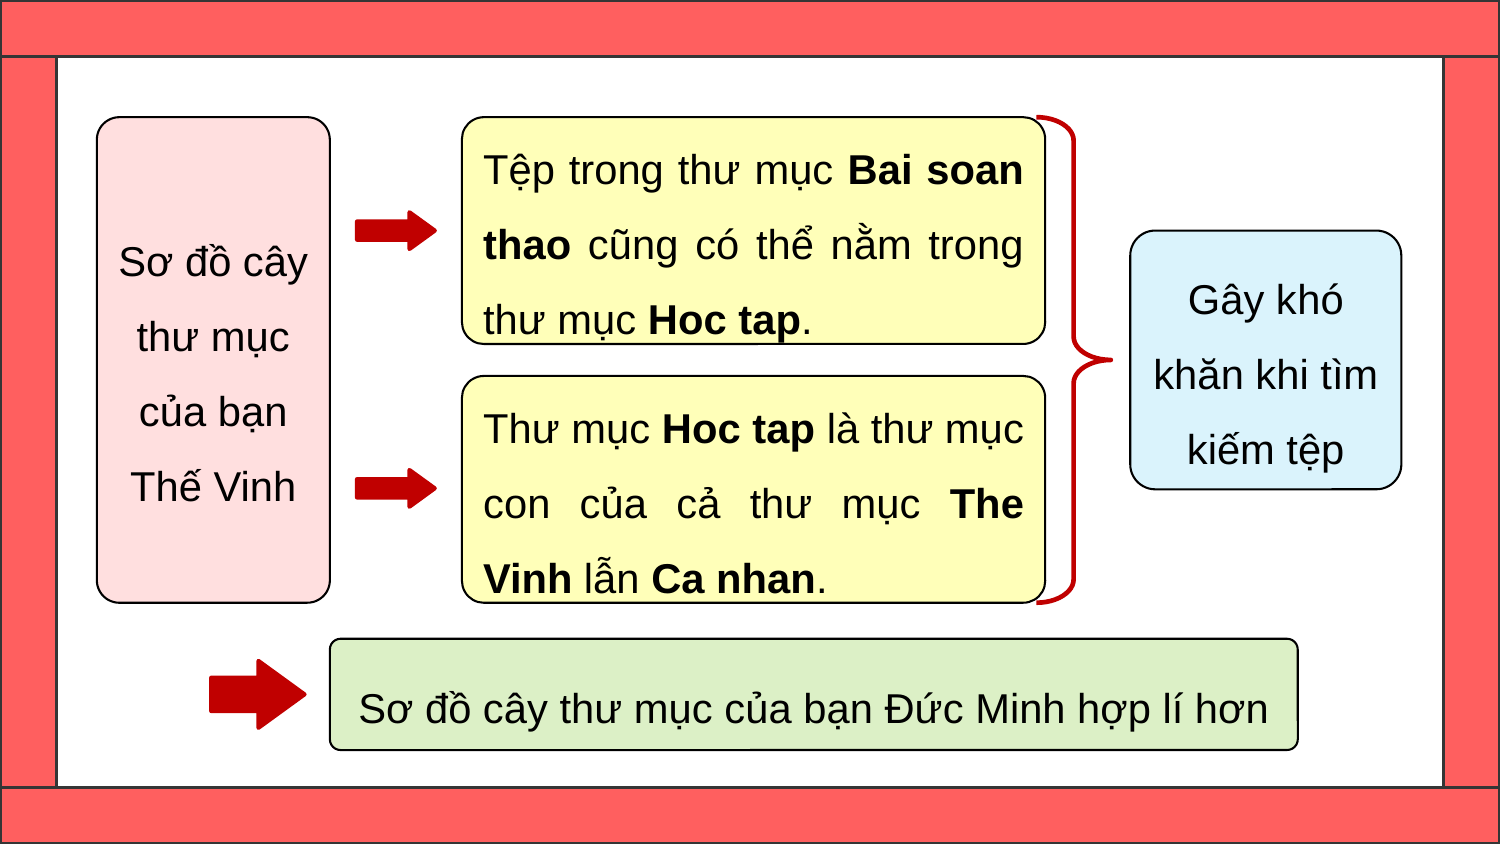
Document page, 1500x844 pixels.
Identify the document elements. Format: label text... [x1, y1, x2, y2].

text_box [354, 210, 437, 251]
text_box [1036, 116, 1402, 603]
text_box Thư mục Hoc tap là thư mục con của cả thư mục The Vinh lẫn Ca nhan. [459, 373, 1031, 605]
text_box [210, 638, 1299, 751]
text_box Tệp trong thư mục Bai soan thao cũng có thể nằm trong thư mục Hoc tap. [459, 115, 1034, 347]
text_box Sơ đồ cây thư mục của bạn Thế Vinh [94, 115, 332, 605]
text_box [354, 468, 437, 509]
